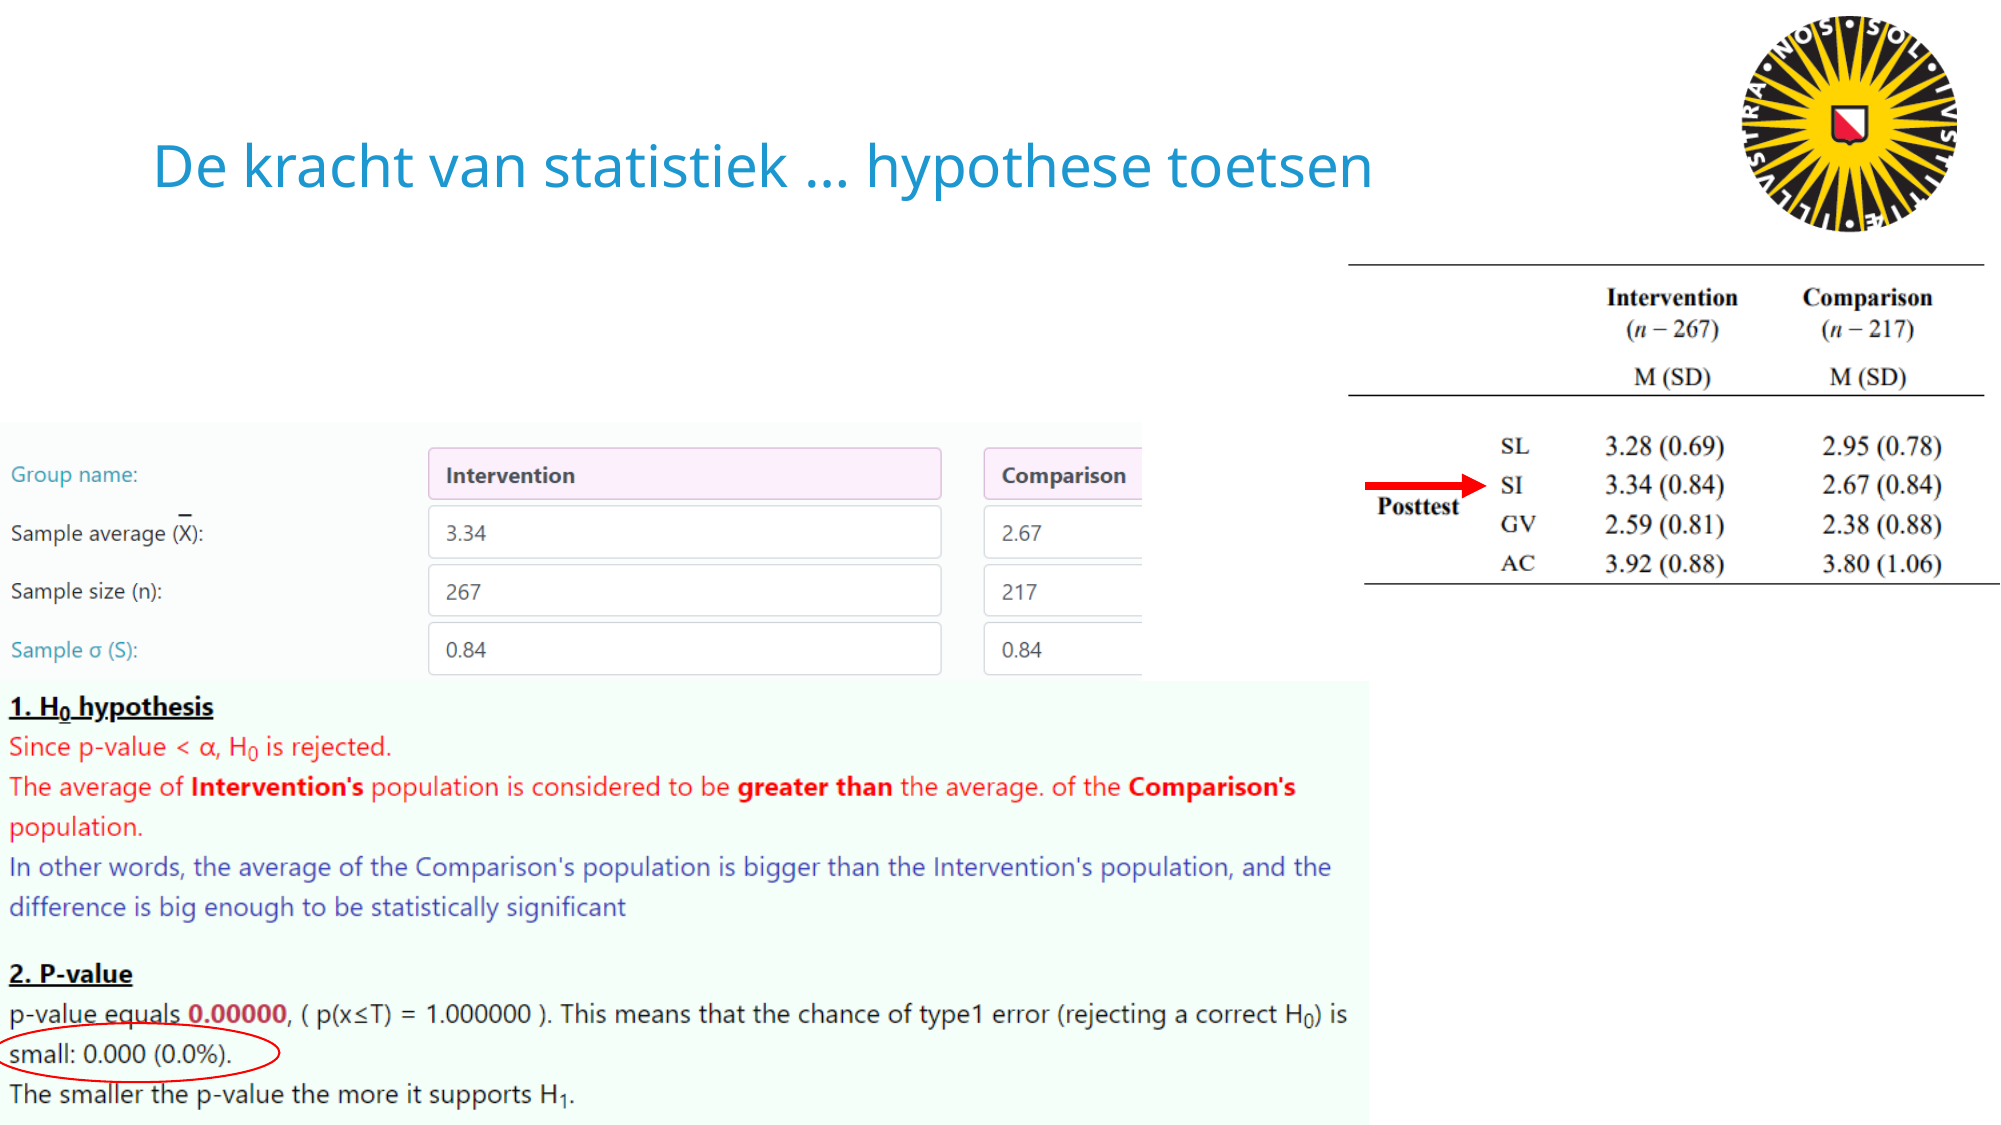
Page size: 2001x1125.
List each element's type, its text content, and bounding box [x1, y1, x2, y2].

picture [1724, 0, 1957, 250]
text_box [1316, 252, 2000, 593]
picture [0, 422, 1369, 1125]
title De kracht van statistiek … hypothese toetsen [137, 59, 1863, 278]
